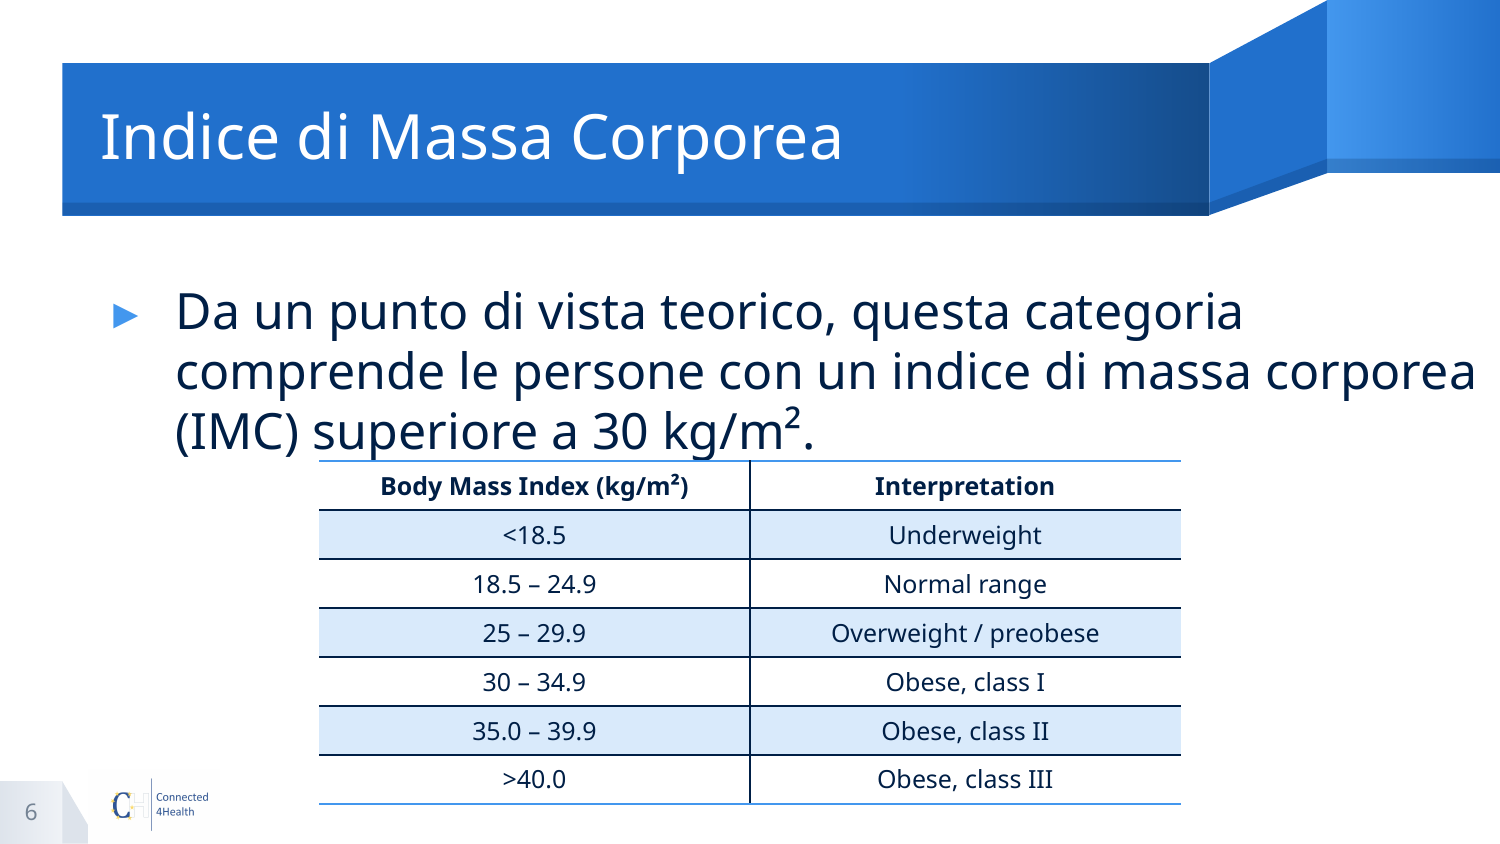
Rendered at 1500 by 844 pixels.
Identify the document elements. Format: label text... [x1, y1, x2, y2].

table_cell Obese, class II [751, 707, 1181, 754]
table_cell 18.5 – 24.9 [319, 560, 749, 607]
table_cell Obese, class III [751, 756, 1181, 803]
table_header Interpretation [751, 462, 1181, 509]
table_cell <18.5 [319, 511, 749, 558]
slide_number 6 [0, 781, 63, 844]
table_cell Obese, class I [751, 658, 1181, 705]
table_cell Underweight [751, 511, 1181, 558]
table_cell Overweight / preobese [751, 609, 1181, 656]
title Indice di Massa Corporea [100, 64, 1210, 216]
picture [88, 769, 220, 844]
table_cell 35.0 – 39.9 [319, 707, 749, 754]
list Da un punto di vista teorico, questa categoria comprende le persone con un indice di massa corporea (IMC) superiore a 30 kg/m². [100, 279, 1483, 744]
table_cell Normal range [751, 560, 1181, 607]
table_cell >40.0 [319, 756, 749, 803]
table_cell 30 – 34.9 [319, 658, 749, 705]
table_cell 25 – 29.9 [319, 609, 749, 656]
table_header Body Mass Index (kg/m²) [319, 462, 749, 509]
